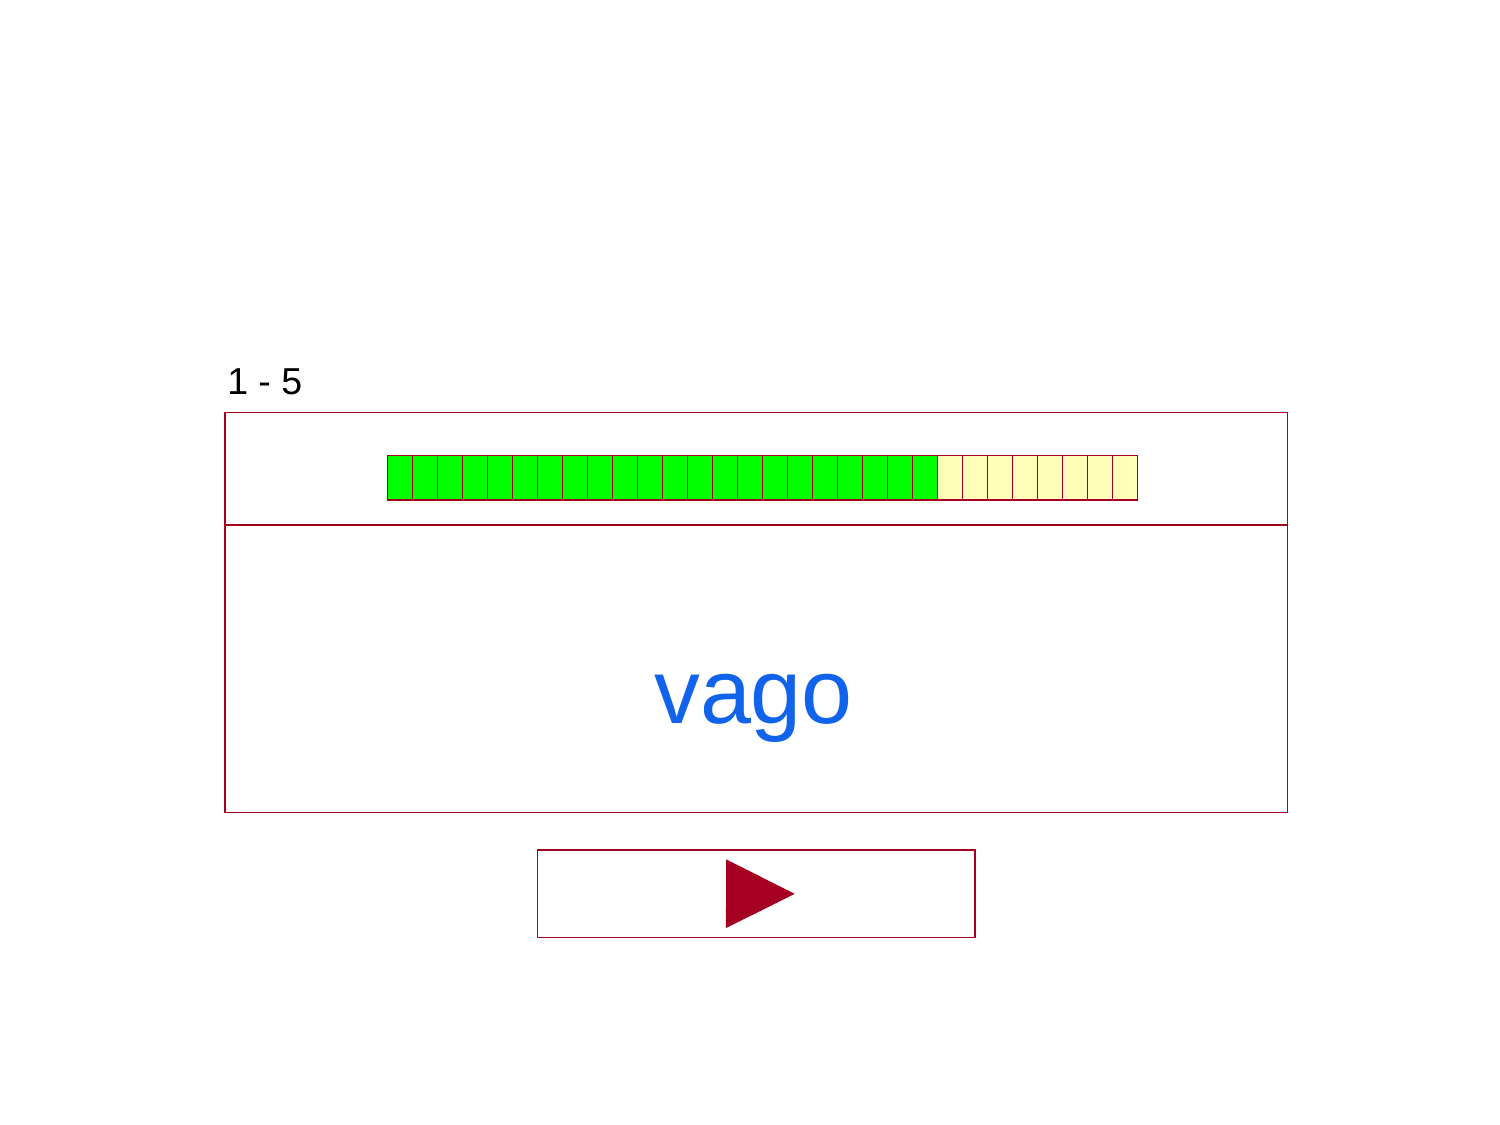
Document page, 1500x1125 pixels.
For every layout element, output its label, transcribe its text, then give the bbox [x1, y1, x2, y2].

table_header [226, 413, 1287, 524]
text_box [537, 849, 975, 938]
table_cell [226, 526, 1287, 812]
text_box vago [403, 624, 1104, 750]
text_box 1 - 5 [212, 349, 338, 410]
